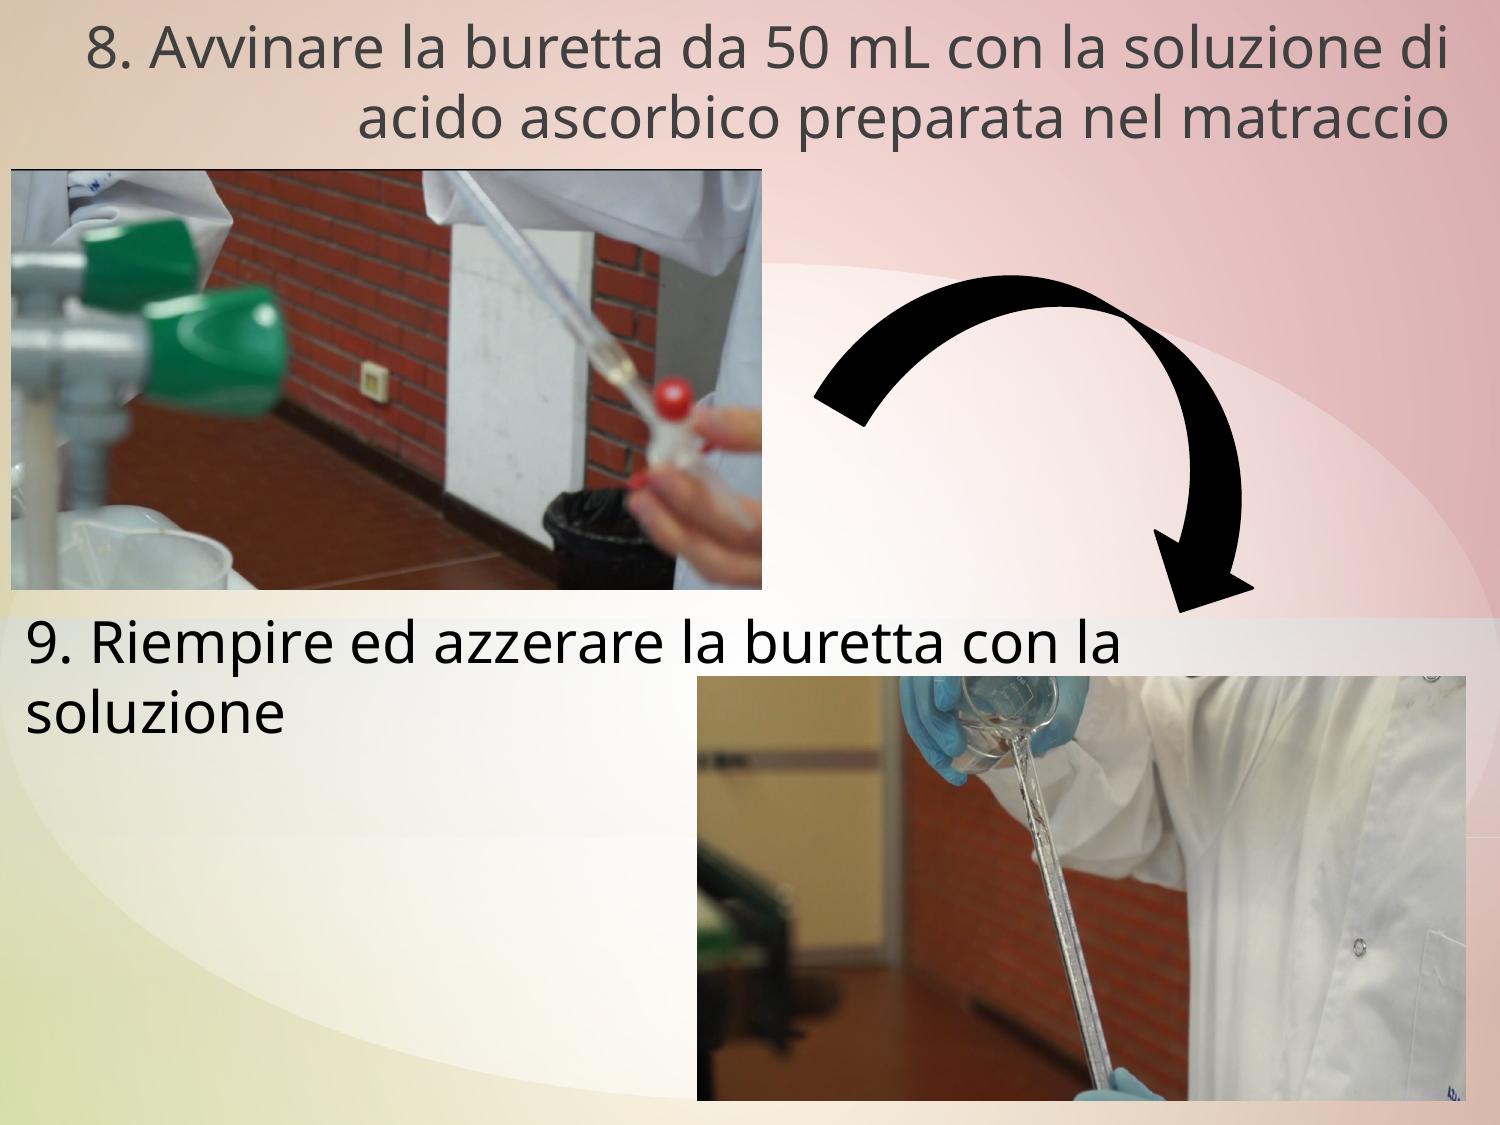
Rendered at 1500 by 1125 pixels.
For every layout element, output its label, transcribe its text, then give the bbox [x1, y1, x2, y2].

list 8. Avvinare la buretta da 50 mL con la soluzione di acido ascorbico preparata nel matraccio [0, 2, 1466, 745]
picture [10, 169, 762, 590]
text_box 9. Riempire ed azzerare la buretta con la soluzione [11, 597, 1283, 753]
picture [696, 676, 1467, 1101]
text_box [813, 275, 1255, 613]
